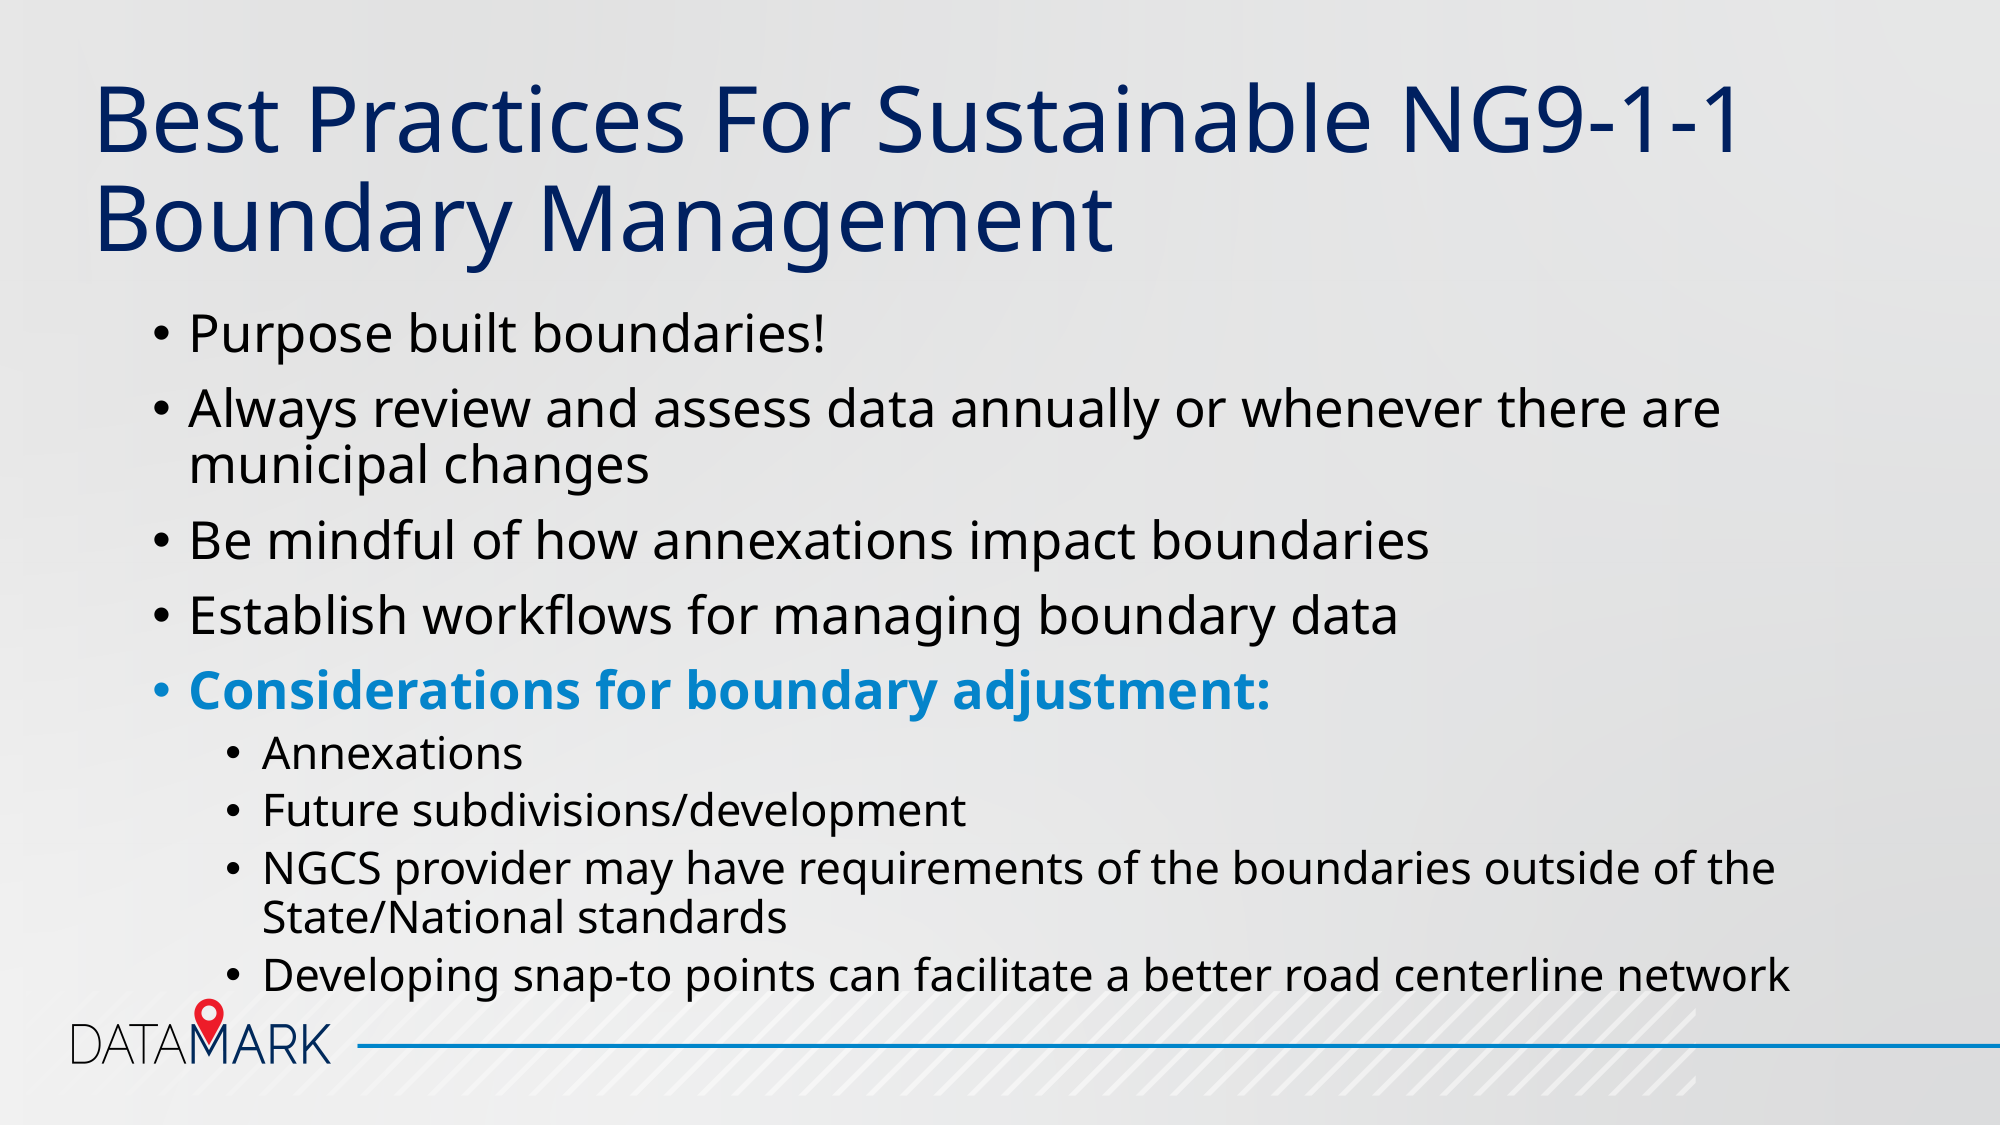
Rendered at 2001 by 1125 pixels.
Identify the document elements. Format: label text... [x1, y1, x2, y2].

title Best Practices For Sustainable NG9-1-1 Boundary Management [77, 63, 1803, 282]
list Purpose built boundaries! Always review and assess data annually or whenever there are municipal changes Be mindful of how annexations impact boundaries Establish workflows for managing boundary data Considerations for boundary adjustment: Annexations Future subdivisions/development NGCS provider may have requirements of the boundaries outside of the State/National standards Developing snap-to points can facilitate a better road centerline network [137, 299, 1863, 1014]
picture [0, 0, 2000, 1125]
